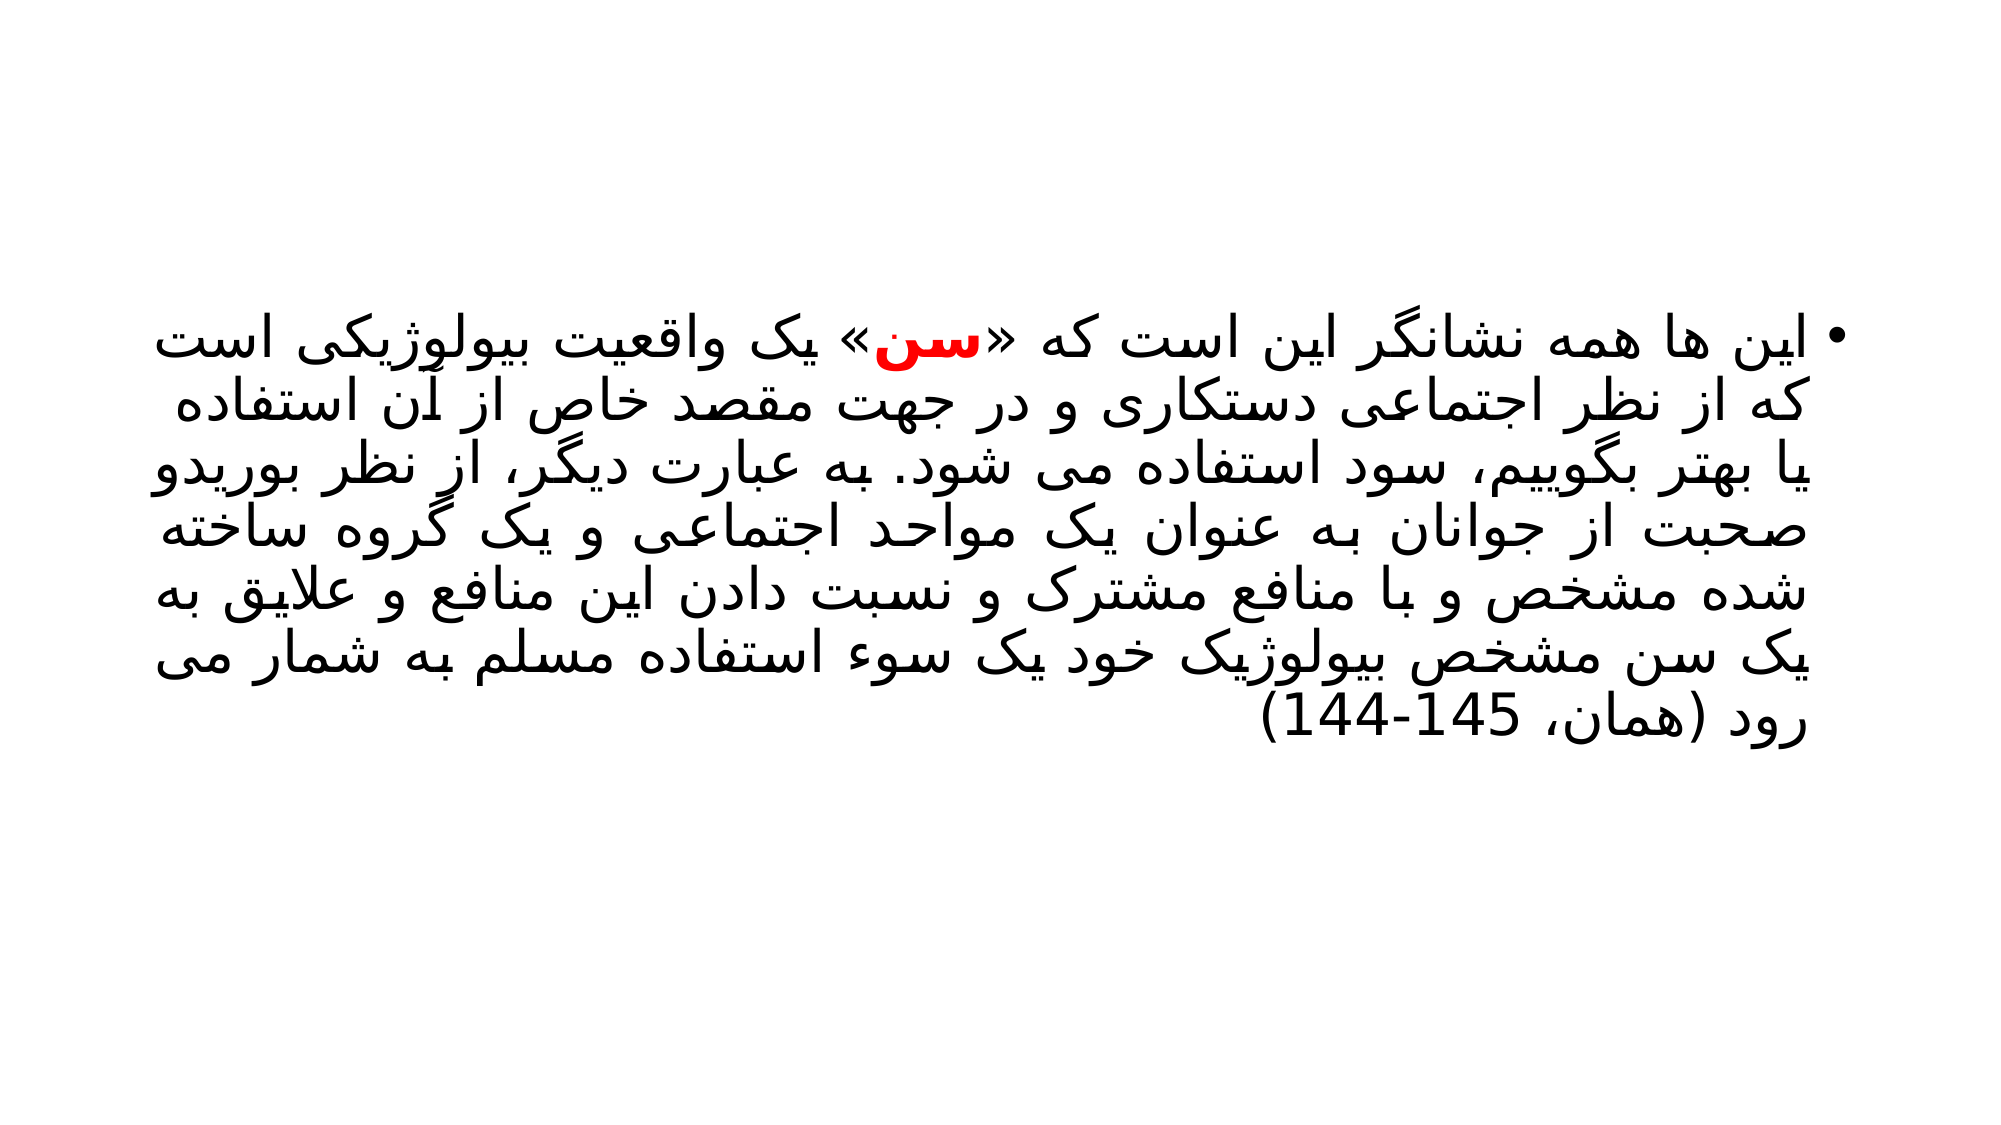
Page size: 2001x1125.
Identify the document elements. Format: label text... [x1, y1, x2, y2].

list این ها همه نشانگر این است که «سن» یک واقعیت بیولوژیکی است که از نظر اجتماعی دستکاری و در جهت مقصد خاص از آن استفاده یا بهتر بگوییم، سود استفاده می شود. به عبارت دیگر، از نظر بوریدو صحبت از جوانان به عنوان یک مواحد اجتماعی و یک گروه ساخته شده مشخص و با منافع مشترک و نسبت دادن این منافع و علایق به یک سن مشخص بیولوژیک خود یک سوء استفاده مسلم به شمار می رود (همان، 145-144) [137, 299, 1863, 1014]
